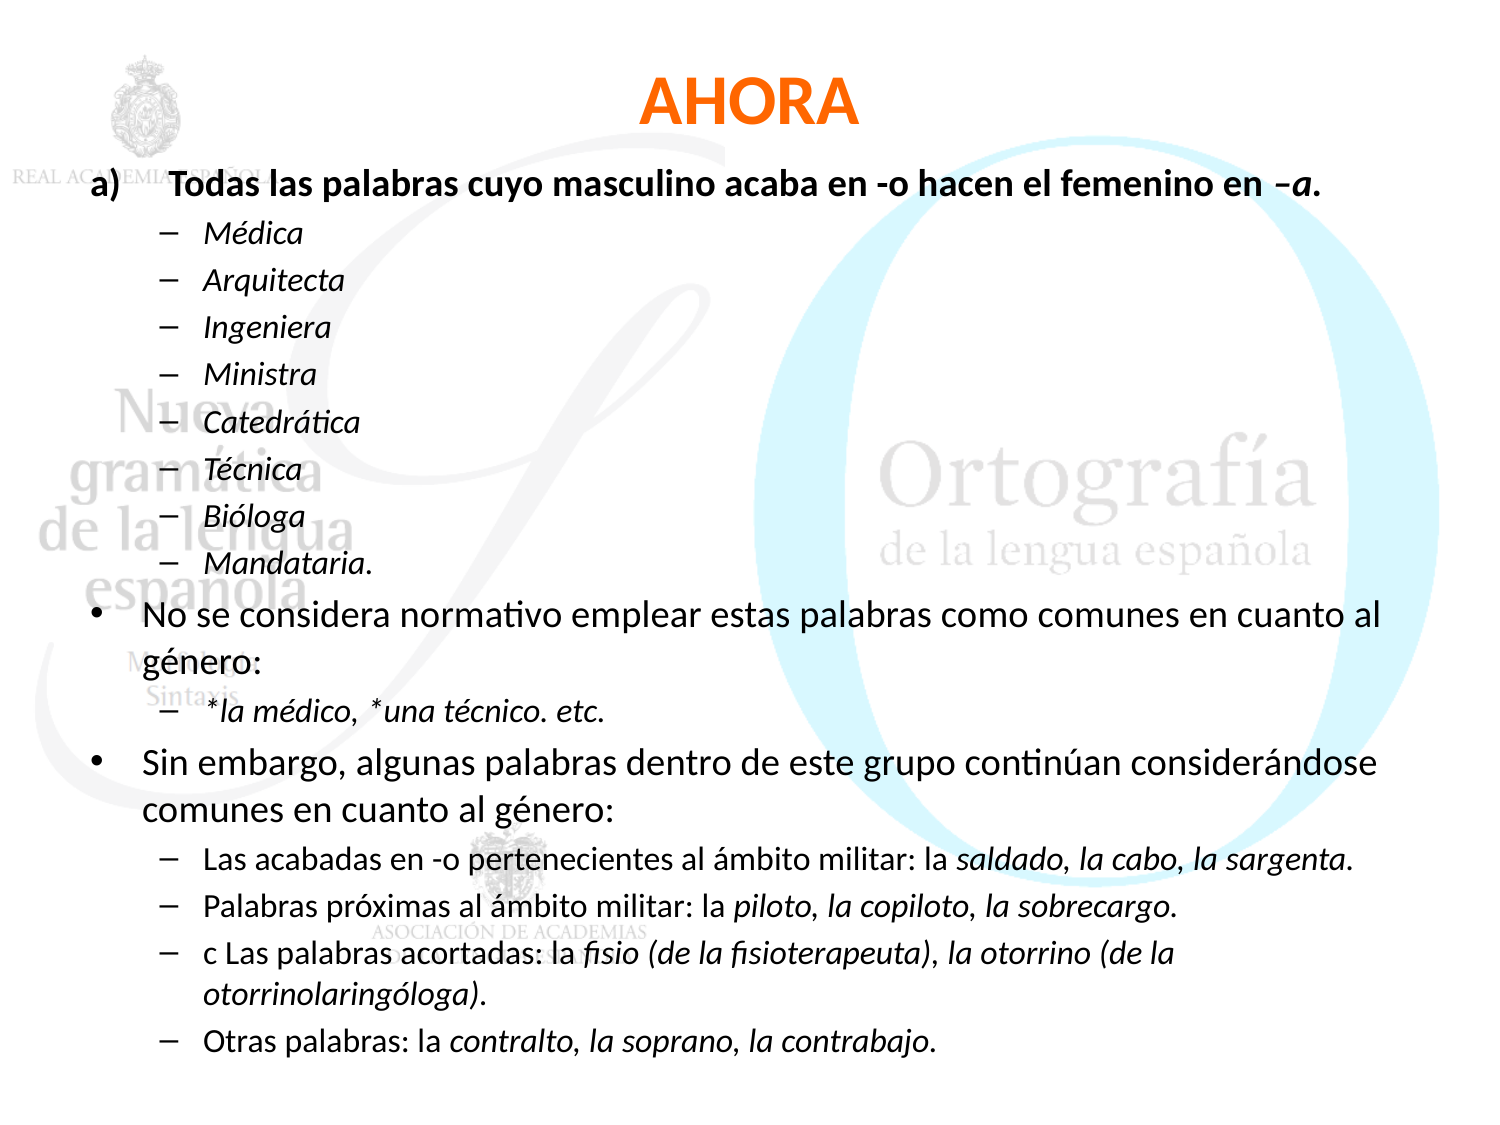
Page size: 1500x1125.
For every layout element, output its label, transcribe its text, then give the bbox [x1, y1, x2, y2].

list Todas las palabras cuyo masculino acaba en -o hacen el femenino en –a. Médica Arquitecta Ingeniera Ministra Catedrática Técnica Bióloga Mandataria. No se considera normativo emplear estas palabras como comunes en cuanto al género: *la médico, *una técnico. etc. Sin embargo, algunas palabras dentro de este grupo continúan considerándose comunes en cuanto al género: Las acabadas en -o pertenecientes al ámbito militar: la saldado, la cabo, la sargenta. Palabras próximas al ámbito militar: la piloto, la copiloto, la sobrecargo. c Las palabras acortadas: la fisio (de la fisioterapeuta), la otorrino (de la otorrinolaringóloga). Otras palabras: la contralto, la soprano, la contrabajo. [75, 149, 1425, 1075]
title AHORA [75, 45, 1425, 149]
